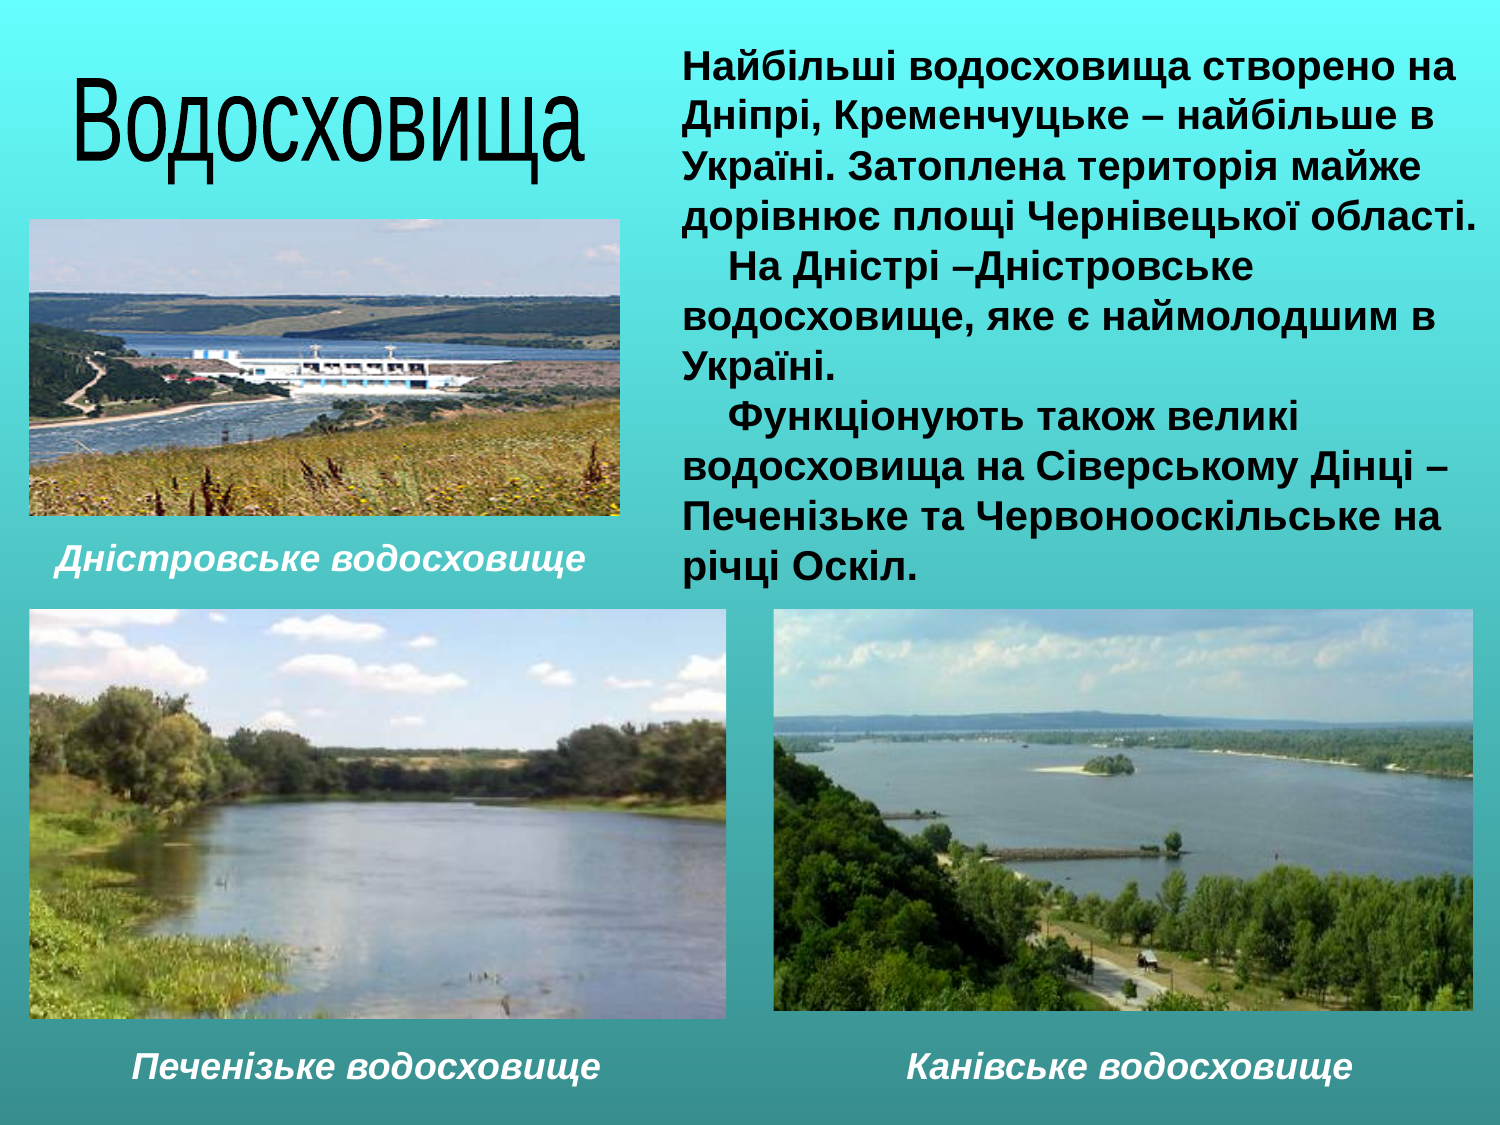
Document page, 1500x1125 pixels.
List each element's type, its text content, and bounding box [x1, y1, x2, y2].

picture [29, 219, 621, 516]
text_box Печенізьке водосховище [76, 1034, 656, 1095]
text_box Канівське водосховище [891, 1034, 1424, 1095]
text_box Найбільші водосховища створено на Дніпрі, Кременчуцьке – найбільше в Україні. Затоплена територія майже дорівнює площі Чернівецької області. На Дністрі –Дністровське водосховище, яке є наймолодшим в Україні. Функціонують також великі водосховища на Сіверському Дінці – Печенізьке та Червонооскільське на річці Оскіл. [667, 31, 1500, 596]
picture [773, 609, 1474, 1011]
text_box Дністровське водосховище [41, 527, 608, 587]
picture [29, 609, 727, 1019]
